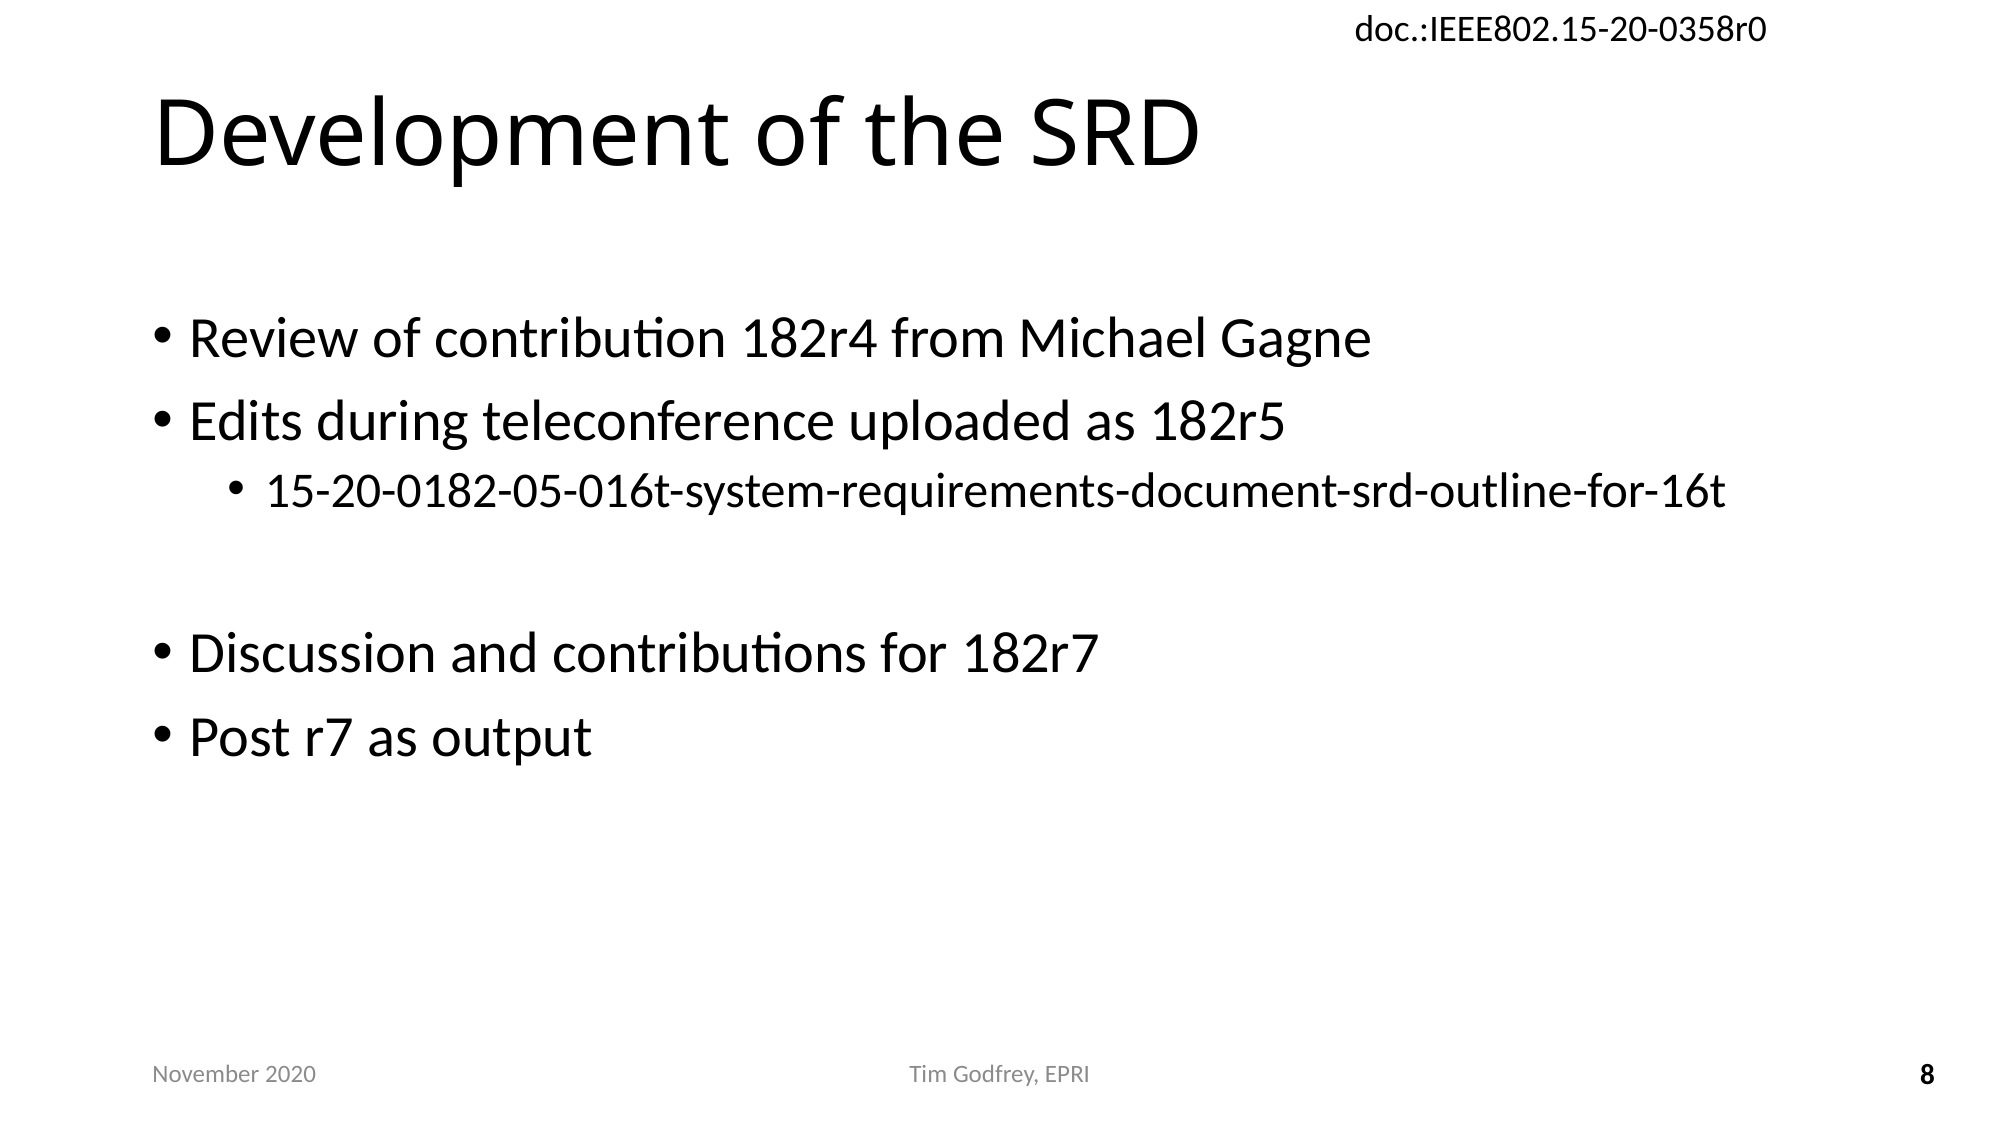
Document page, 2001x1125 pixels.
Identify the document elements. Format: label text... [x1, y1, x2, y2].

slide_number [137, 1042, 588, 1103]
footer Tim Godfrey, EPRI [662, 1042, 1338, 1103]
slide_number 8 [1462, 1042, 1950, 1103]
list Review of contribution 182r4 from Michael Gagne Edits during teleconference uploaded as 182r5 15-20-0182-05-016t-system-requirements-document-srd-outline-for-16t Discussion and contributions for 182r7 Post r7 as output [137, 299, 1863, 1014]
title Development of the SRD [137, 59, 1863, 213]
